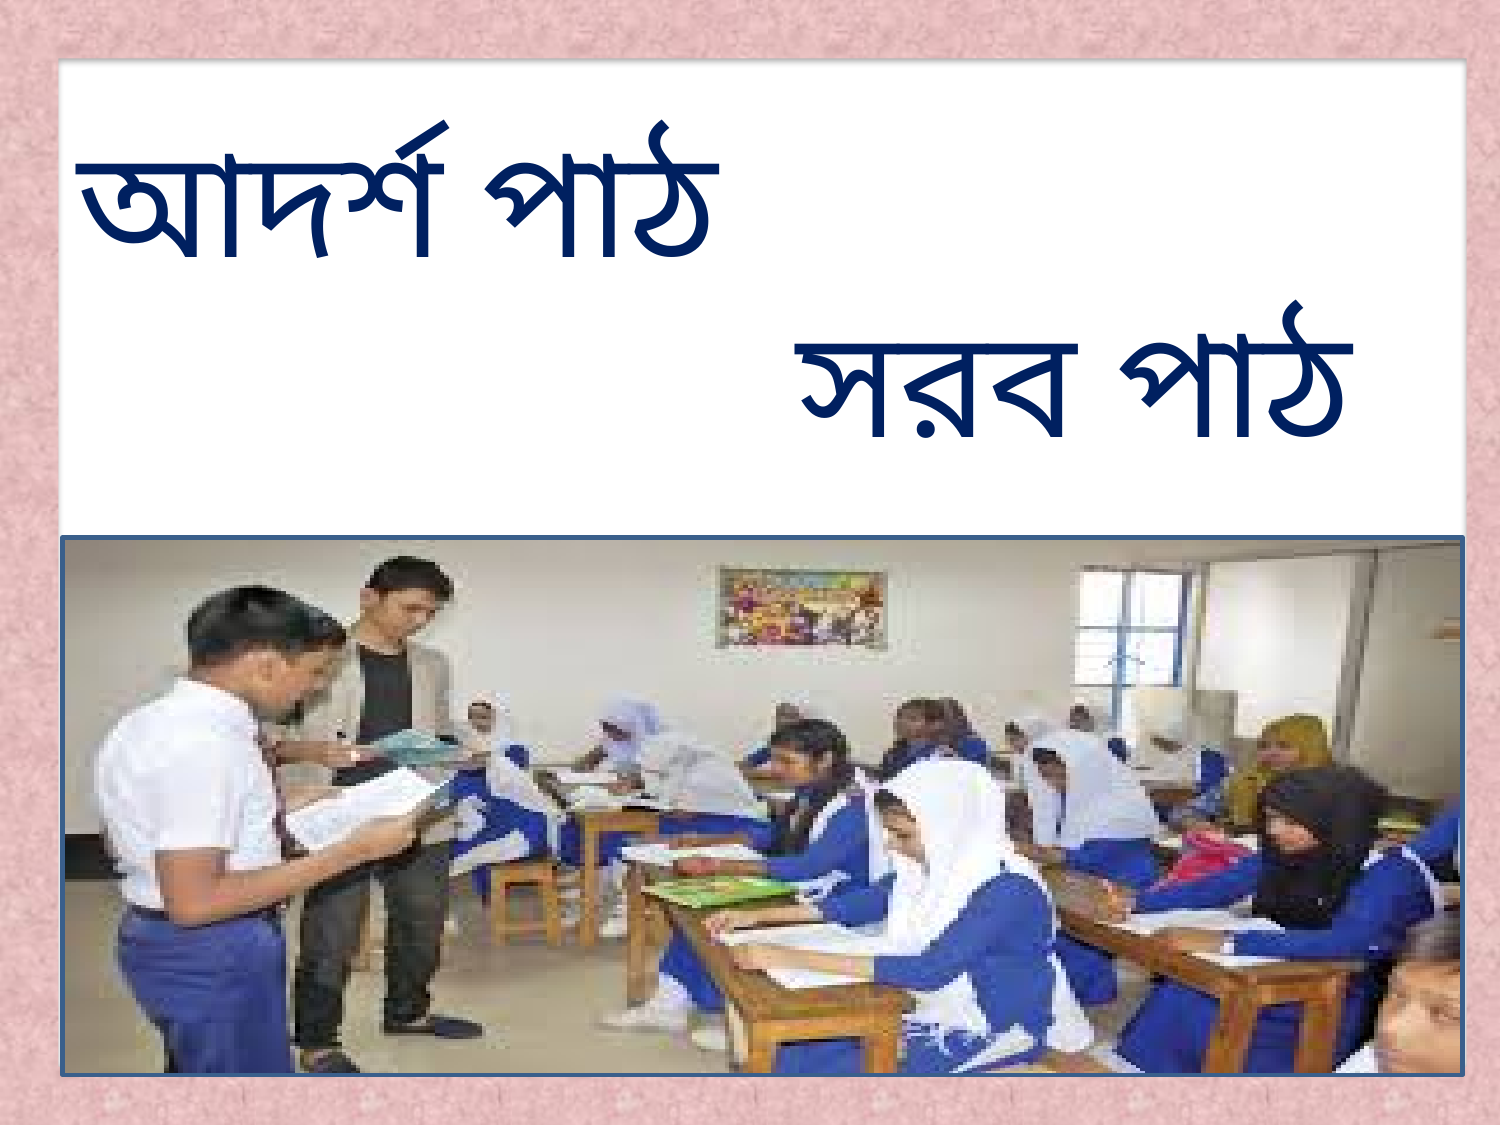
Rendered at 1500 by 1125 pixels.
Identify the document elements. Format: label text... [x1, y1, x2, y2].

text_box আদর্শ পাঠ সরব পাঠ [62, 99, 1463, 475]
text_box [60, 535, 1465, 1077]
text_box [0, 0, 1500, 1125]
